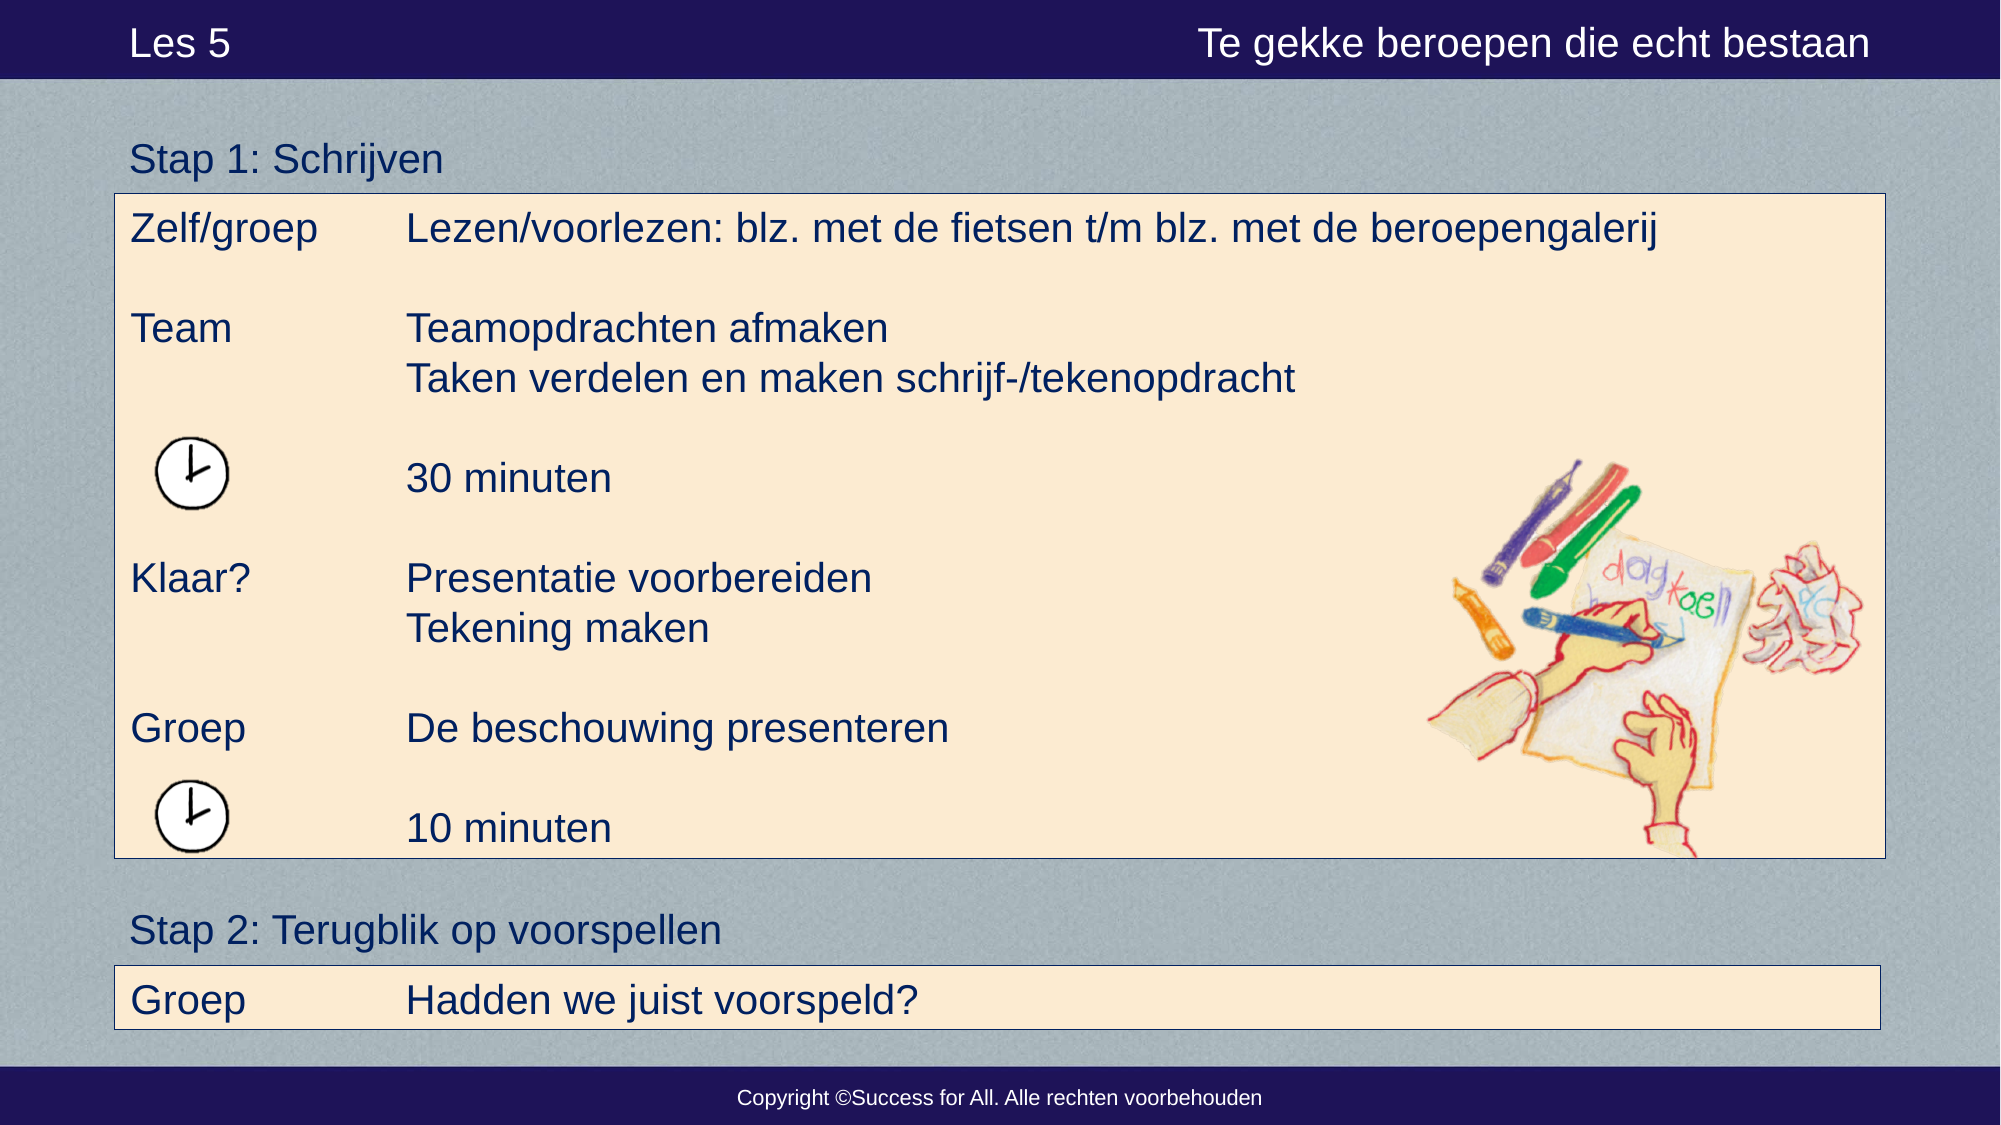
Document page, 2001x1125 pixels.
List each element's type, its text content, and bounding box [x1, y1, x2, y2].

text_box Groep Hadden we juist voorspeld? [114, 965, 1881, 1030]
text_box Les 5 [114, 8, 354, 73]
text_box Stap 1: Schrijven [114, 124, 907, 190]
text_box Zelf/groep Lezen/voorlezen: blz. met de fietsen t/m blz. met de beroepengalerij Team Teamopdrachten afmaken Taken verdelen en maken schrijf-/tekenopdracht 30 minuten Klaar? Presentatie voorbereiden Tekening maken Groep De beschouwing presenteren 10 minuten [114, 193, 1886, 859]
text_box Copyright ©Success for All. Alle rechten voorbehouden [0, 1076, 2000, 1125]
text_box Stap 2: Terugblik op voorspellen [114, 895, 839, 961]
text_box Te gekke beroepen die echt bestaan [999, 8, 1886, 73]
picture [0, 0, 2001, 1125]
